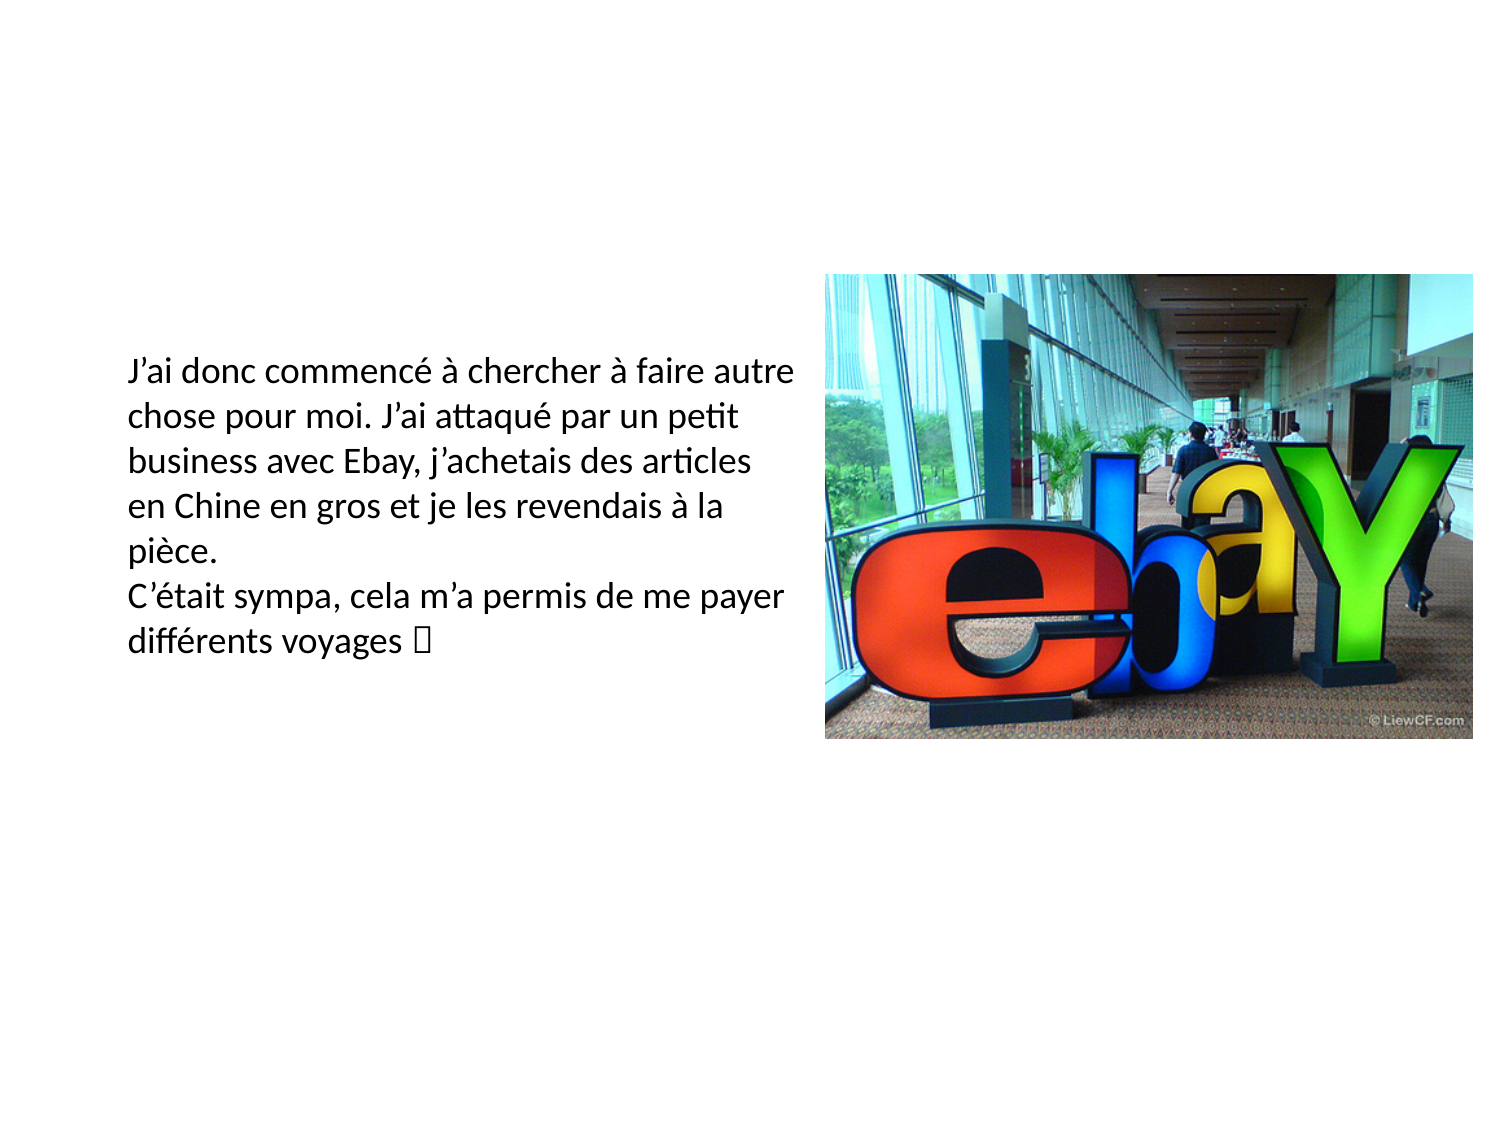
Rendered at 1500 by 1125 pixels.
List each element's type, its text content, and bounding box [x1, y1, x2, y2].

picture [824, 274, 1473, 739]
title J’ai donc commencé à chercher à faire autre chose pour moi. J’ai attaqué par un petit business avec Ebay, j’achetais des articles en Chine en gros et je les revendais à la pièce. C’était sympa, cela m’a permis de me payer différents voyages  [112, 125, 1388, 1013]
